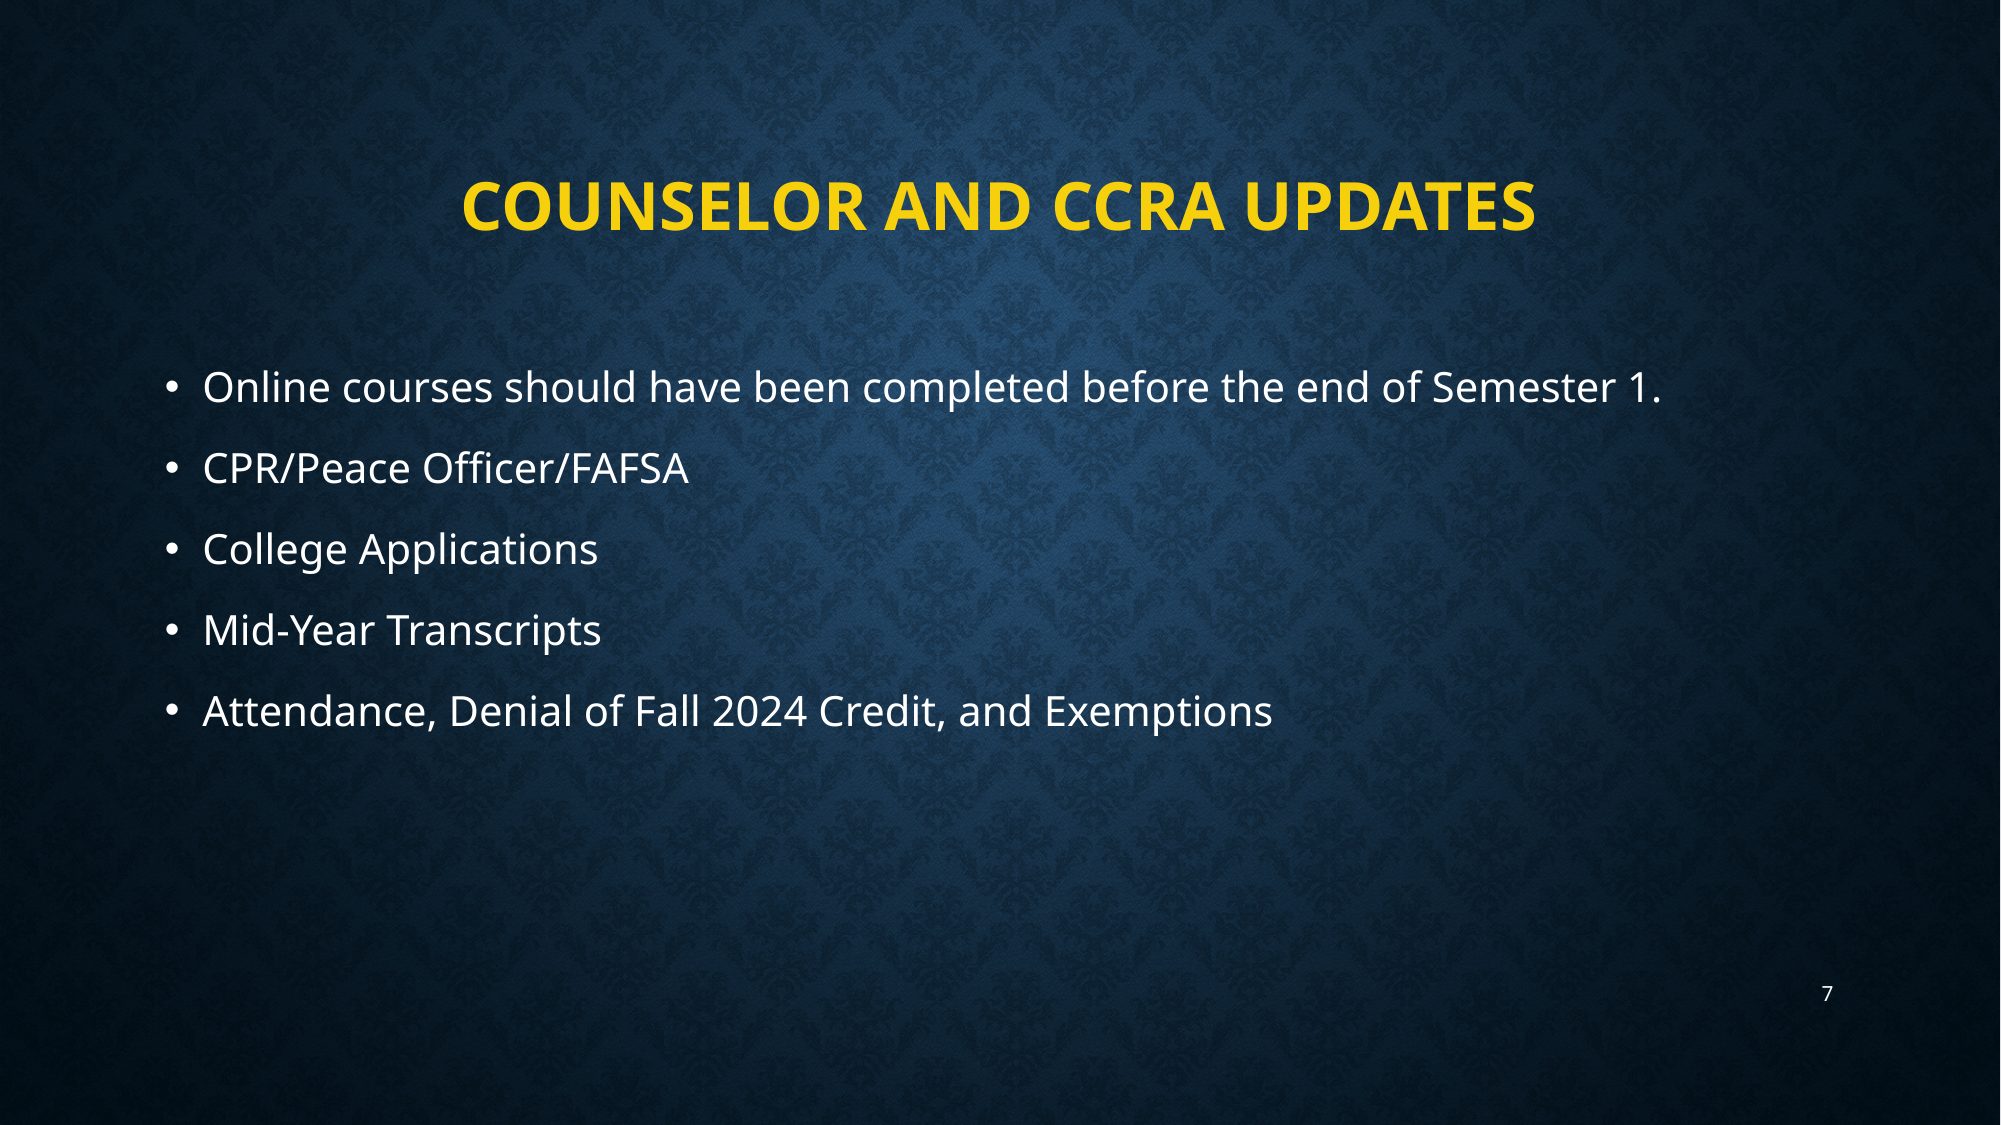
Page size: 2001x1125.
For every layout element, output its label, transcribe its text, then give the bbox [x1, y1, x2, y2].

list Online courses should have been completed before the end of Semester 1. CPR/Peace Officer/FAFSA College Applications Mid-Year Transcripts Attendance, Denial of Fall 2024 Credit, and Exemptions [149, 343, 1849, 950]
slide_number 7 [1724, 965, 1849, 1025]
title Counselor and ccra updates [149, 99, 1849, 318]
